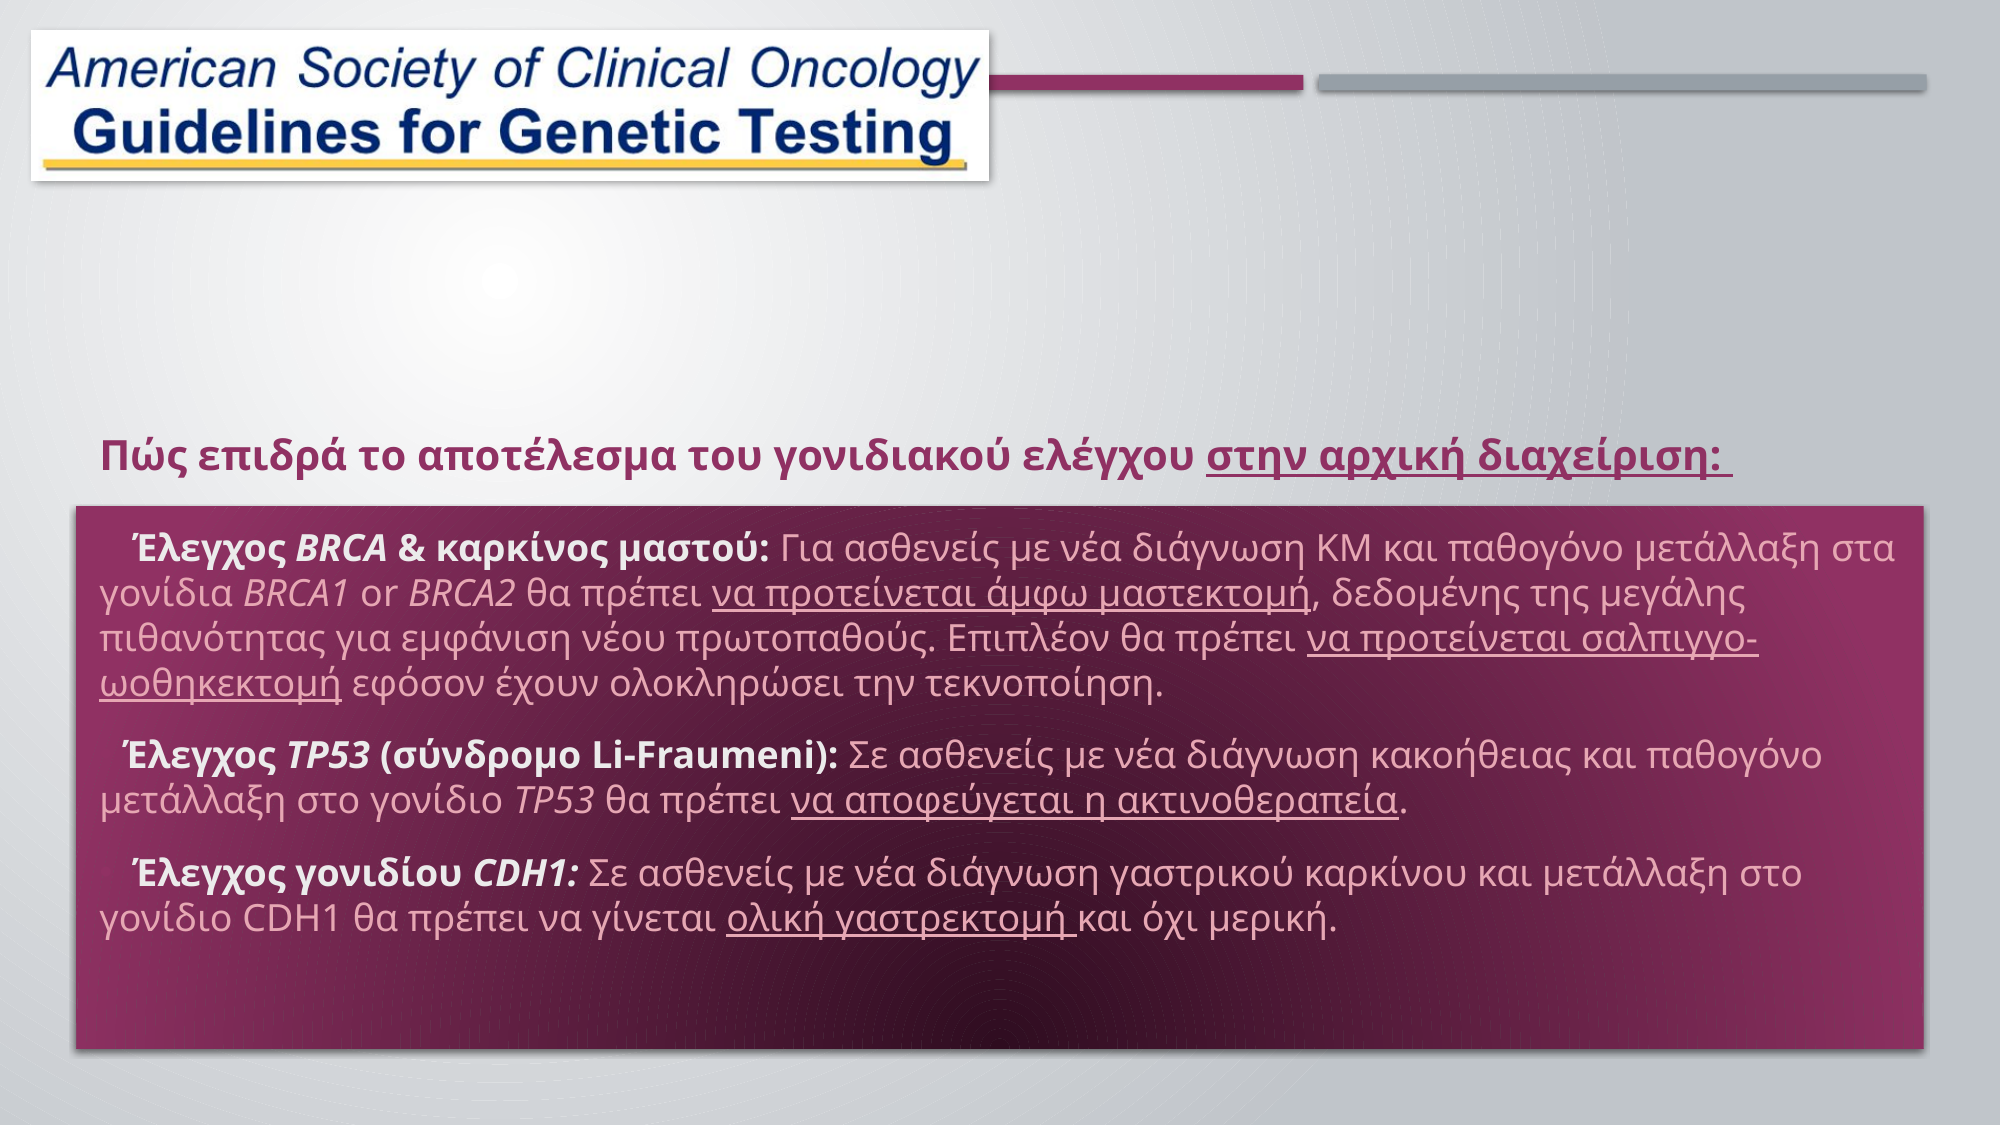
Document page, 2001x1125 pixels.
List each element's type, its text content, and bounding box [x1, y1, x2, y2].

text_box Πώς επιδρά το αποτέλεσμα του γονιδιακού ελέγχου στην αρχική διαχείριση: Έλεγχος BRCA & καρκίνος μαστού: Για ασθενείς με νέα διάγνωση ΚΜ και παθογόνο μετάλλαξη στα γονίδια BRCA1 or BRCA2 θα πρέπει να προτείνεται άμφω μαστεκτομή, δεδομένης της μεγάλης πιθανότητας για εμφάνιση νέου πρωτοπαθούς. Επιπλέον θα πρέπει να προτείνεται σαλπιγγο-ωοθηκεκτομή εφόσον έχουν ολοκληρώσει την τεκνοποίηση. Έλεγχος TP53 (σύνδρομο Li-Fraumeni): Σε ασθενείς με νέα διάγνωση κακοήθειας και παθογόνο μετάλλαξη στο γονίδιο TP53 θα πρέπει να αποφεύγεται η ακτινοθεραπεία. Έλεγχος γονιδίου CDH1: Σε ασθενείς με νέα διάγνωση γαστρικού καρκίνου και μετάλλαξη στο γονίδιο CDH1 θα πρέπει να γίνεται ολική γαστρεκτομή και όχι μερική. [84, 421, 1916, 947]
picture [30, 30, 989, 181]
